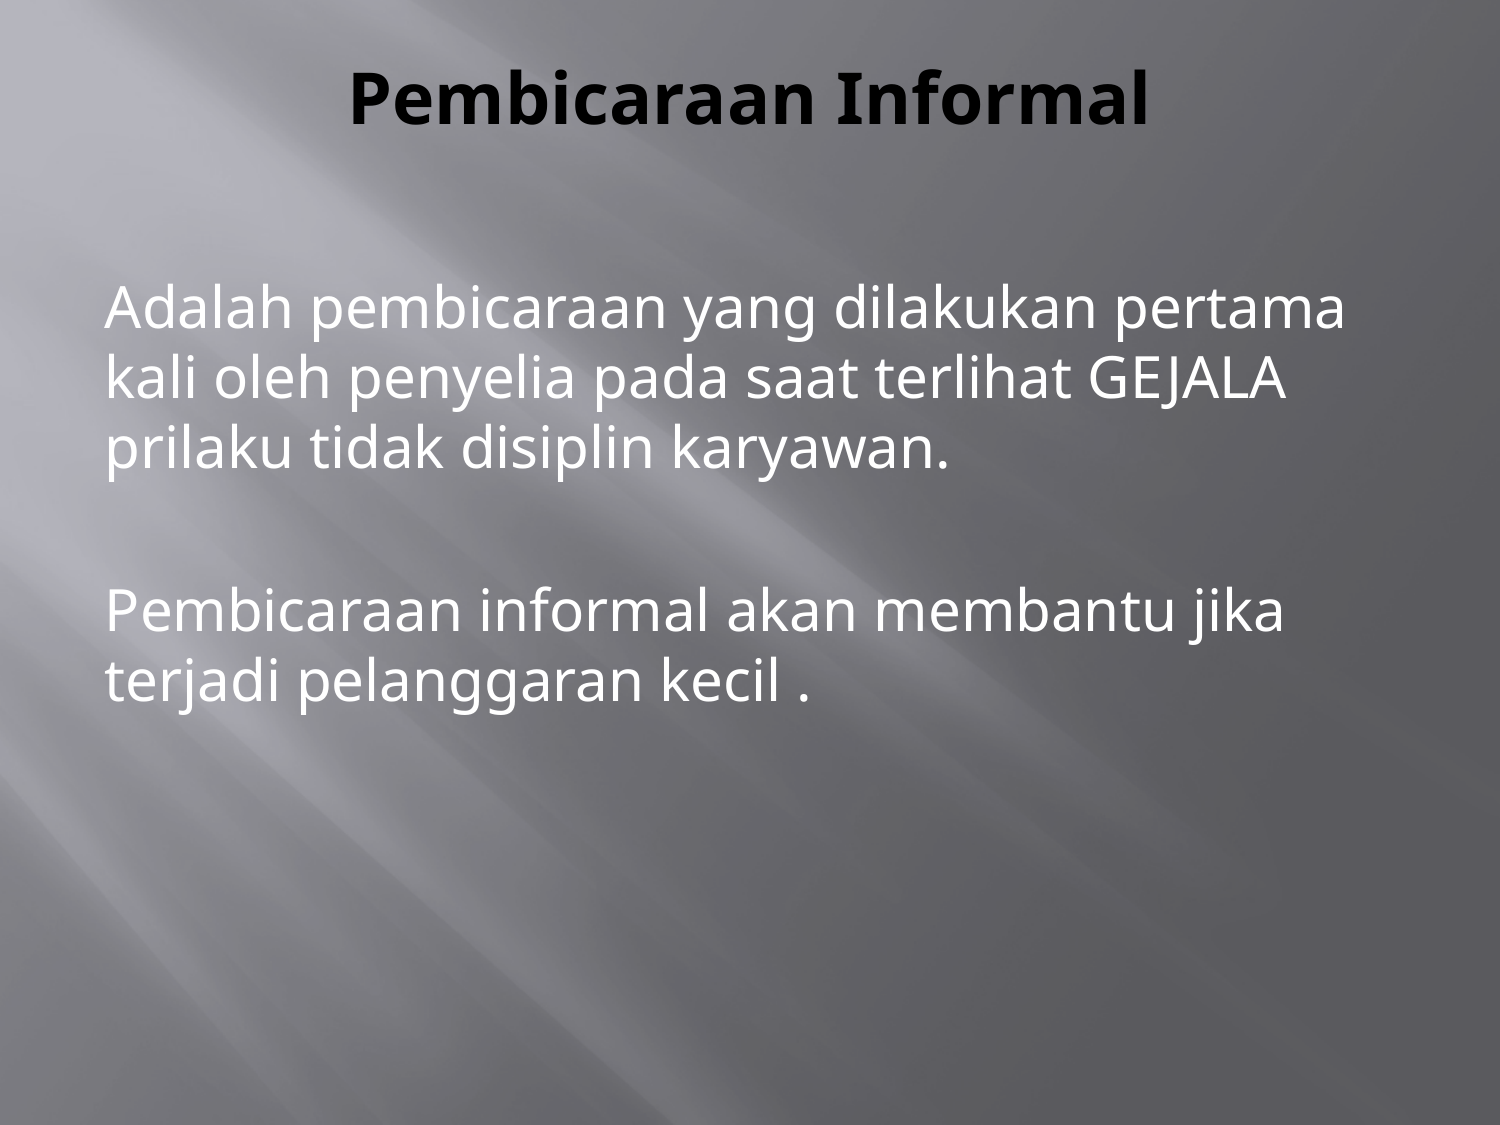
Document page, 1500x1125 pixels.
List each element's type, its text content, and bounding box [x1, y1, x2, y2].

title Pembicaraan Informal [75, 45, 1425, 233]
list Adalah pembicaraan yang dilakukan pertama kali oleh penyelia pada saat terlihat GEJALA prilaku tidak disiplin karyawan. Pembicaraan informal akan membantu jika terjadi pelanggaran kecil . [75, 262, 1425, 1035]
